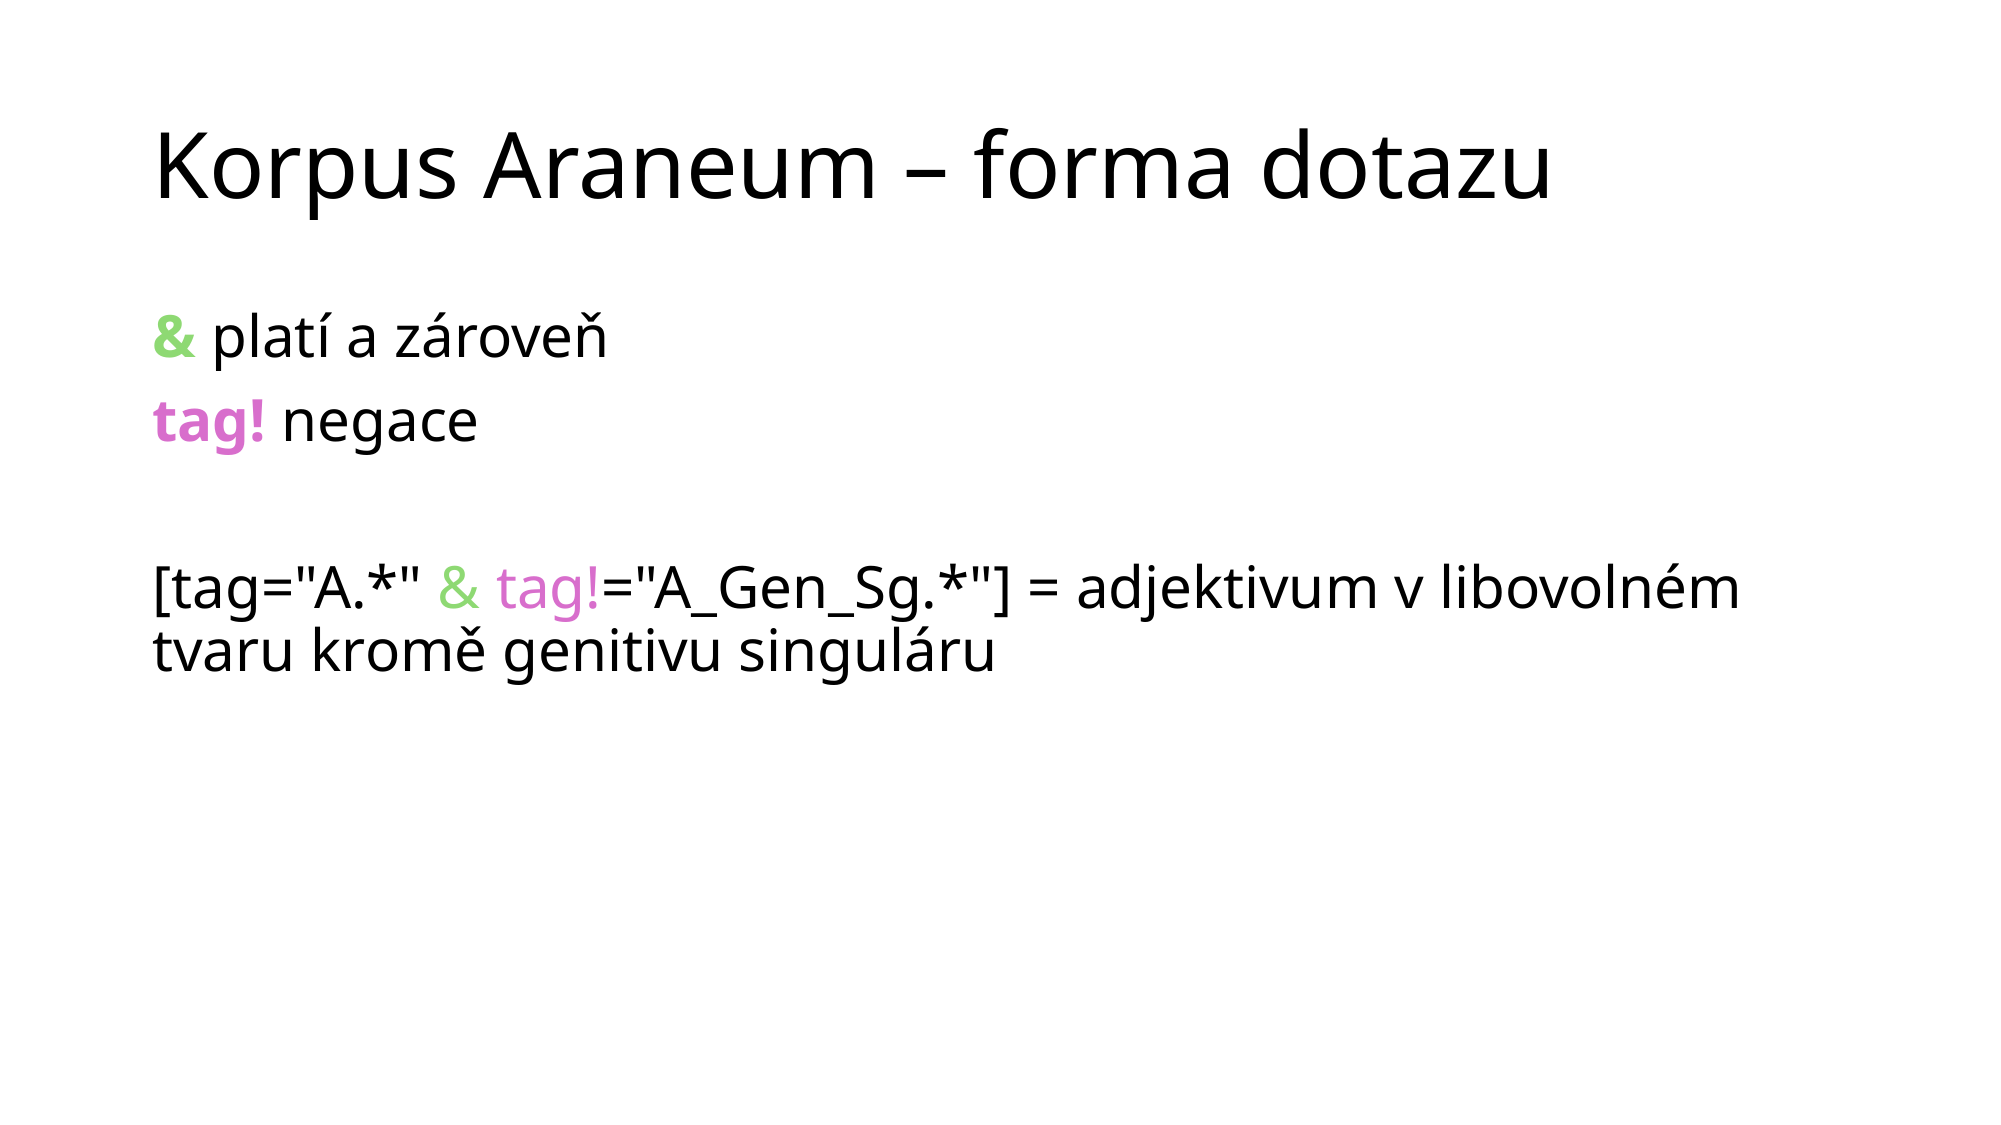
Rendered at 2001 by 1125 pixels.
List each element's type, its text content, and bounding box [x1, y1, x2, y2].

title Korpus Araneum – forma dotazu [137, 59, 1863, 278]
list & platí a zároveň tag! negace [tag="A.*" & tag!="A_Gen_Sg.*"] = adjektivum v libovolném tvaru kromě genitivu singuláru [137, 299, 1863, 1014]
